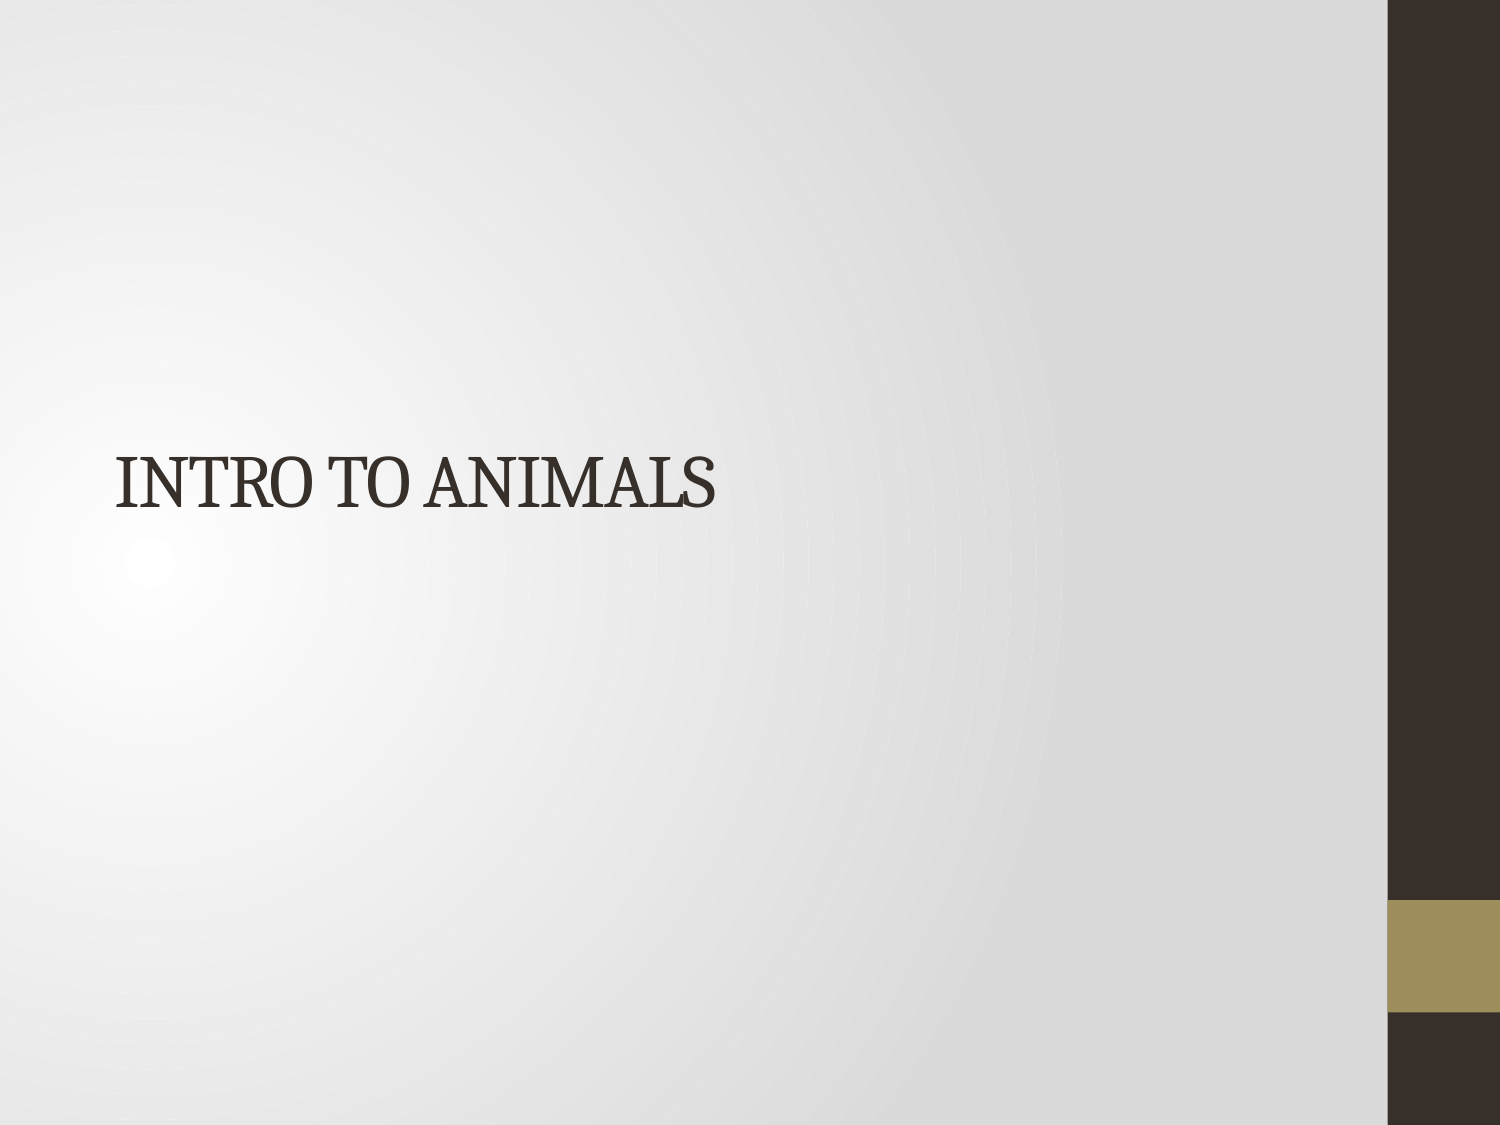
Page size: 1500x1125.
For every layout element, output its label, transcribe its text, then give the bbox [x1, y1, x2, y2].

title Intro to animals [99, 425, 1357, 617]
